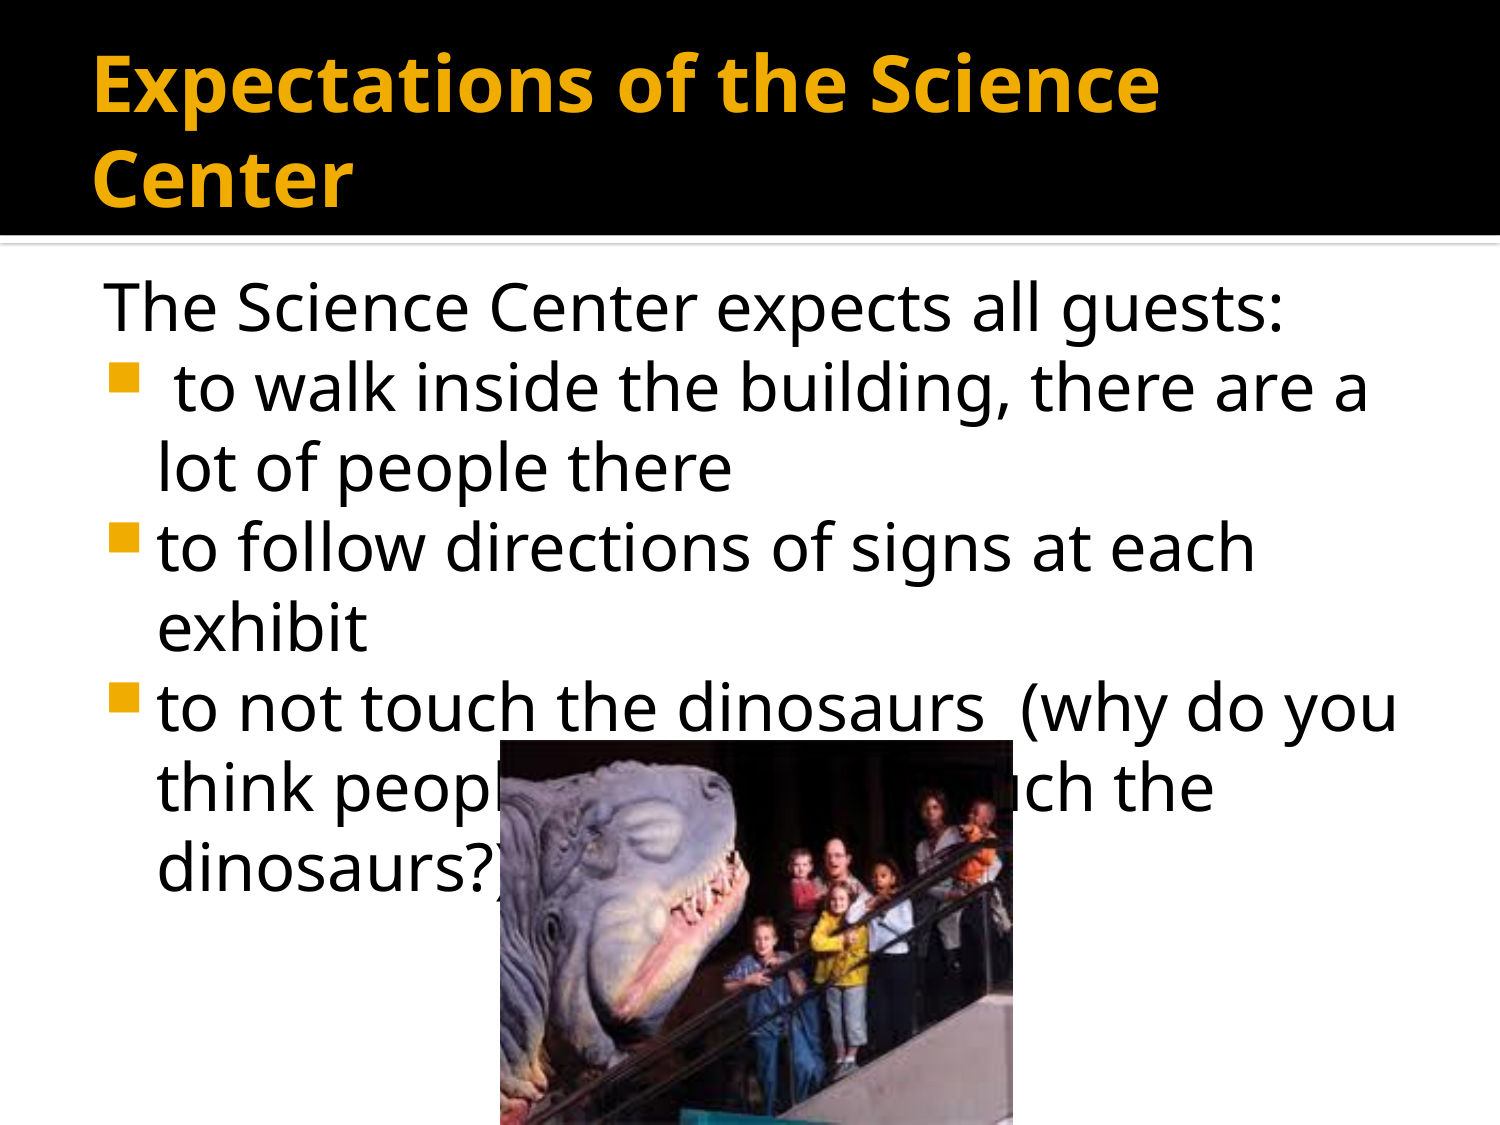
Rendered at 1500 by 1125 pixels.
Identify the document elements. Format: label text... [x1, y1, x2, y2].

picture [499, 740, 1013, 1125]
list The Science Center expects all guests: to walk inside the building, there are a lot of people there to follow directions of signs at each exhibit to not touch the dinosaurs (why do you think people should not touch the dinosaurs?) [75, 249, 1425, 1009]
title Expectations of the Science Center [75, 25, 1425, 231]
